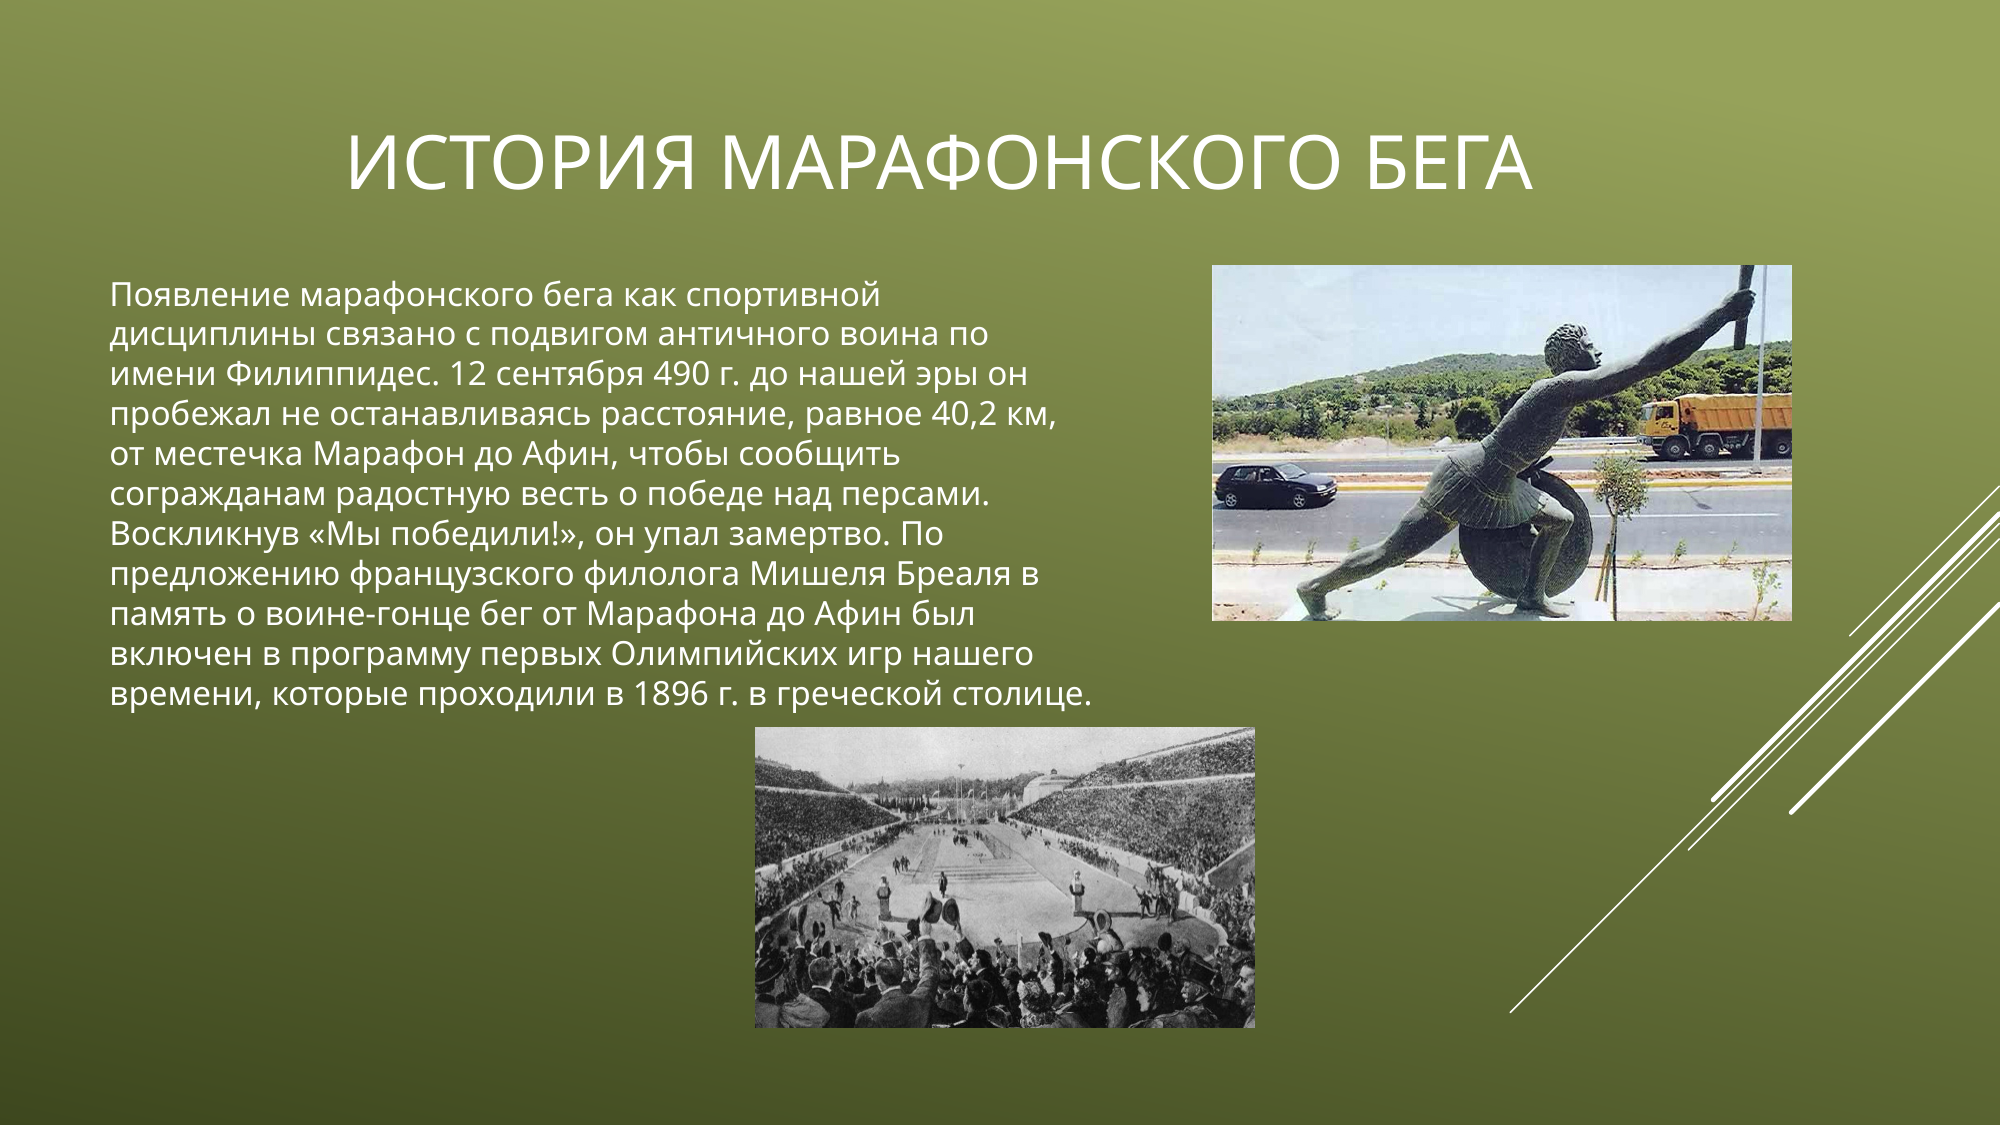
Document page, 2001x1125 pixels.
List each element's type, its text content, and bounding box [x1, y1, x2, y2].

picture [754, 726, 1256, 1028]
picture [1212, 265, 1792, 622]
text_box Появление марафонского бега как спортивной дисциплины связано с подвигом античного воина по имени Филиппидес. 12 сентября 490 г. до нашей эры он пробежал не останавливаясь расстояние, равное 40,2 км, от местечка Марафон до Афин, чтобы сообщить согражданам радостную весть о победе над персами. Воскликнув «Мы победили!», он упал замертво. По предложению французского филолога Мишеля Бреаля в память о воине-гонце бег от Марафона до Афин был включен в программу первых Олимпийских игр нашего времени, которые проходили в 1896 г. в греческой столице. [94, 265, 1112, 720]
title История марафонского бега [329, 35, 1730, 284]
